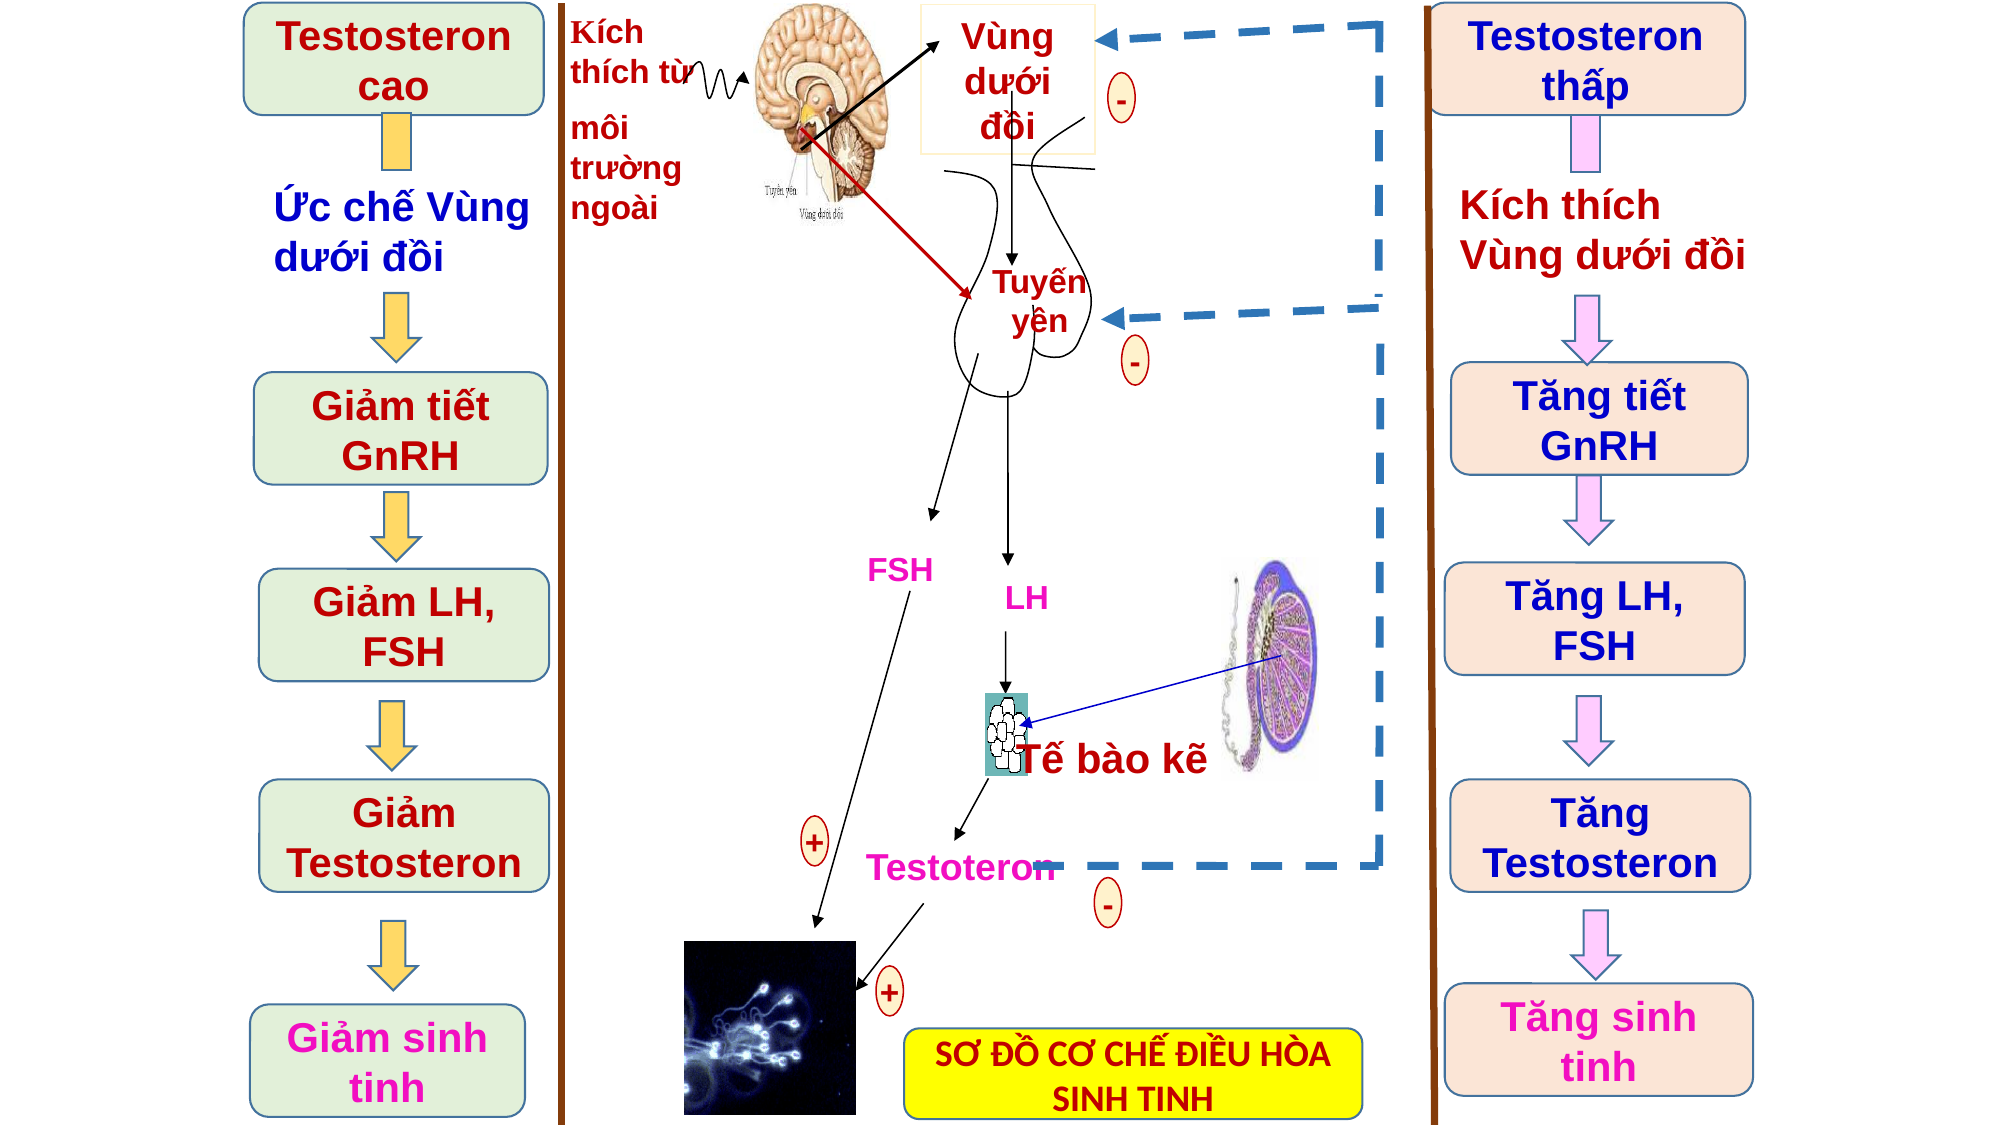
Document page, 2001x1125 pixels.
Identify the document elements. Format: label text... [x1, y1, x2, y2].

text_box SƠ ĐỒ CƠ CHẾ ĐIỀU HÒA SINH TINH [908, 1116, 1358, 1121]
text_box Giảm Testosteron [258, 778, 551, 893]
text_box [1562, 474, 1616, 547]
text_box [1427, 5, 1435, 1125]
text_box Giảm LH, FSH [257, 567, 551, 683]
text_box [369, 291, 423, 364]
text_box Ức chế Vùng dưới đồi [258, 172, 550, 288]
text_box Tăng LH, FSH [1443, 561, 1746, 677]
text_box [1570, 114, 1601, 173]
text_box Tăng sinh tinh [1443, 982, 1755, 1097]
text_box [381, 112, 412, 171]
text_box Testosteron cao [242, 1, 545, 117]
text_box Giảm sinh tinh [248, 1003, 527, 1118]
text_box Testosteron thấp [1434, 1, 1747, 117]
text_box Tăng tiết GnRH [1449, 361, 1749, 476]
text_box [369, 491, 423, 563]
text_box [1562, 695, 1616, 768]
text_box [366, 919, 420, 992]
text_box [365, 700, 419, 773]
text_box Tăng Testosteron [1449, 778, 1752, 893]
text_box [555, 2, 1381, 1116]
text_box [1560, 294, 1614, 367]
text_box [1569, 909, 1623, 982]
text_box Giảm tiết GnRH [252, 371, 549, 486]
text_box Kích thích Vùng dưới đồi [1444, 170, 1764, 286]
